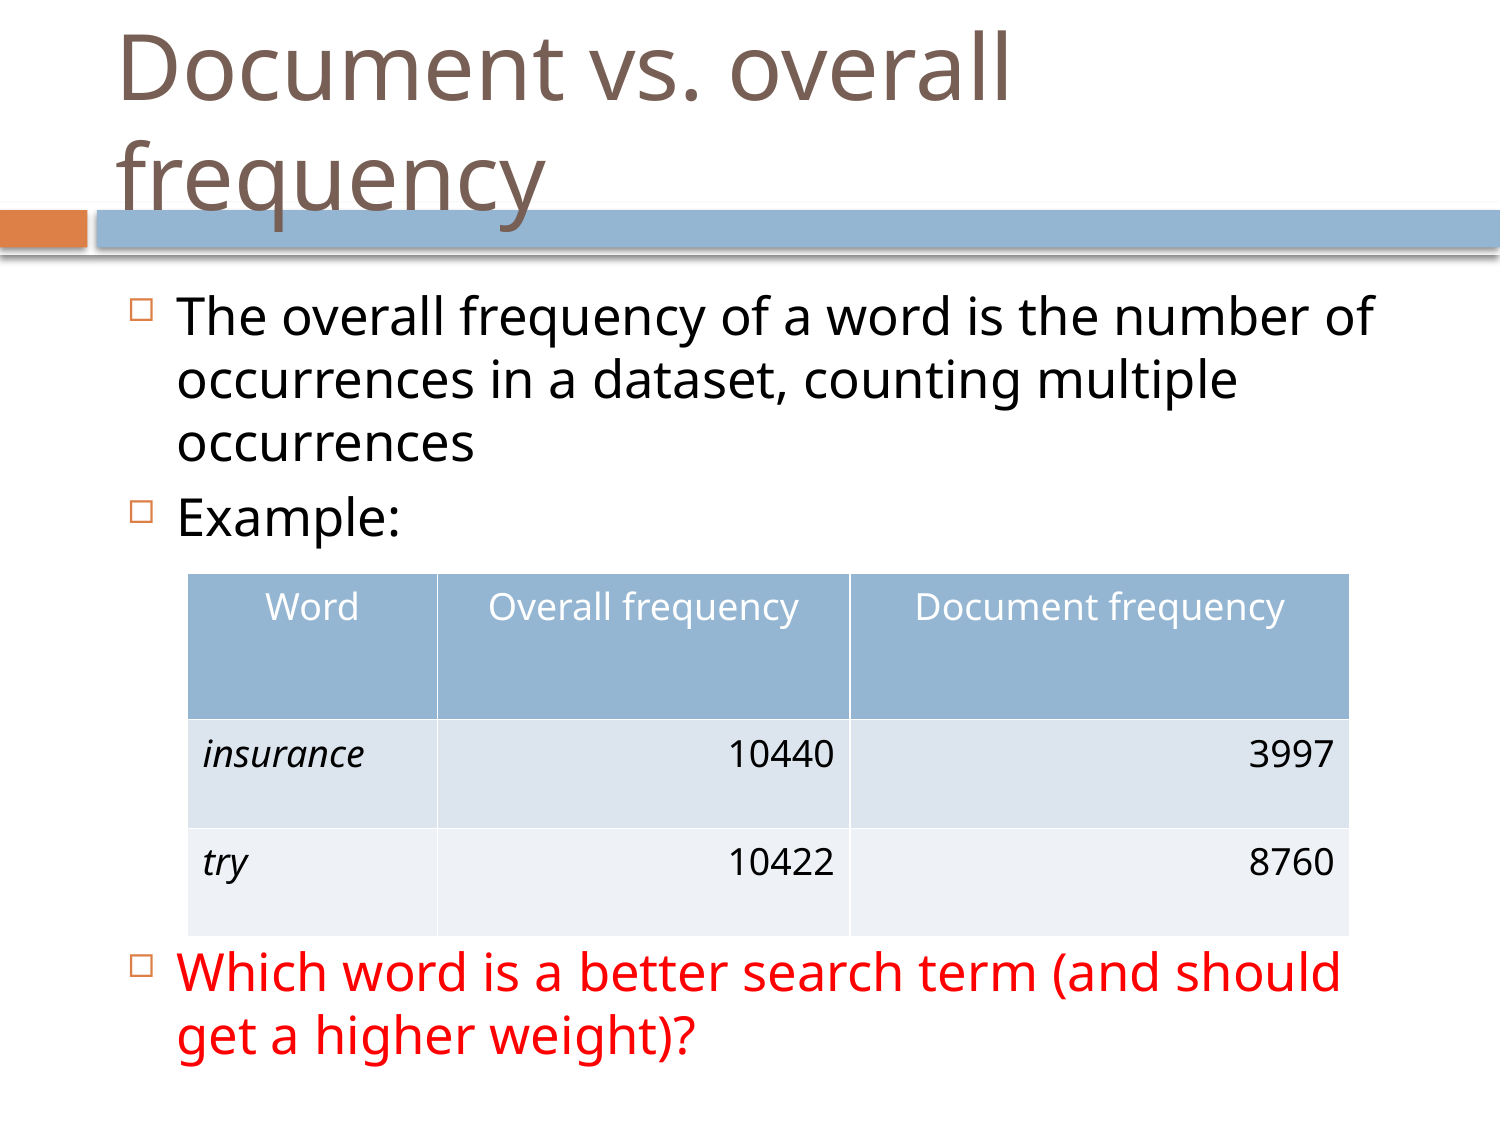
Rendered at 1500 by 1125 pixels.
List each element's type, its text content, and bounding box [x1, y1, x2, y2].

table_cell 8760 [851, 829, 1349, 936]
table_header Word [188, 574, 437, 719]
table_header Document frequency [851, 574, 1349, 719]
table_cell 3997 [851, 720, 1349, 828]
table_cell 10440 [438, 720, 849, 828]
table_header Overall frequency [438, 574, 849, 719]
table_cell 10422 [438, 829, 849, 936]
table_cell try [188, 829, 437, 936]
table_cell insurance [188, 720, 437, 828]
title Document vs. overall frequency [100, 37, 1438, 200]
list The overall frequency of a word is the number of occurrences in a dataset, counting multiple occurrences Example: Which word is a better search term (and should get a higher weight)? [112, 275, 1438, 1075]
